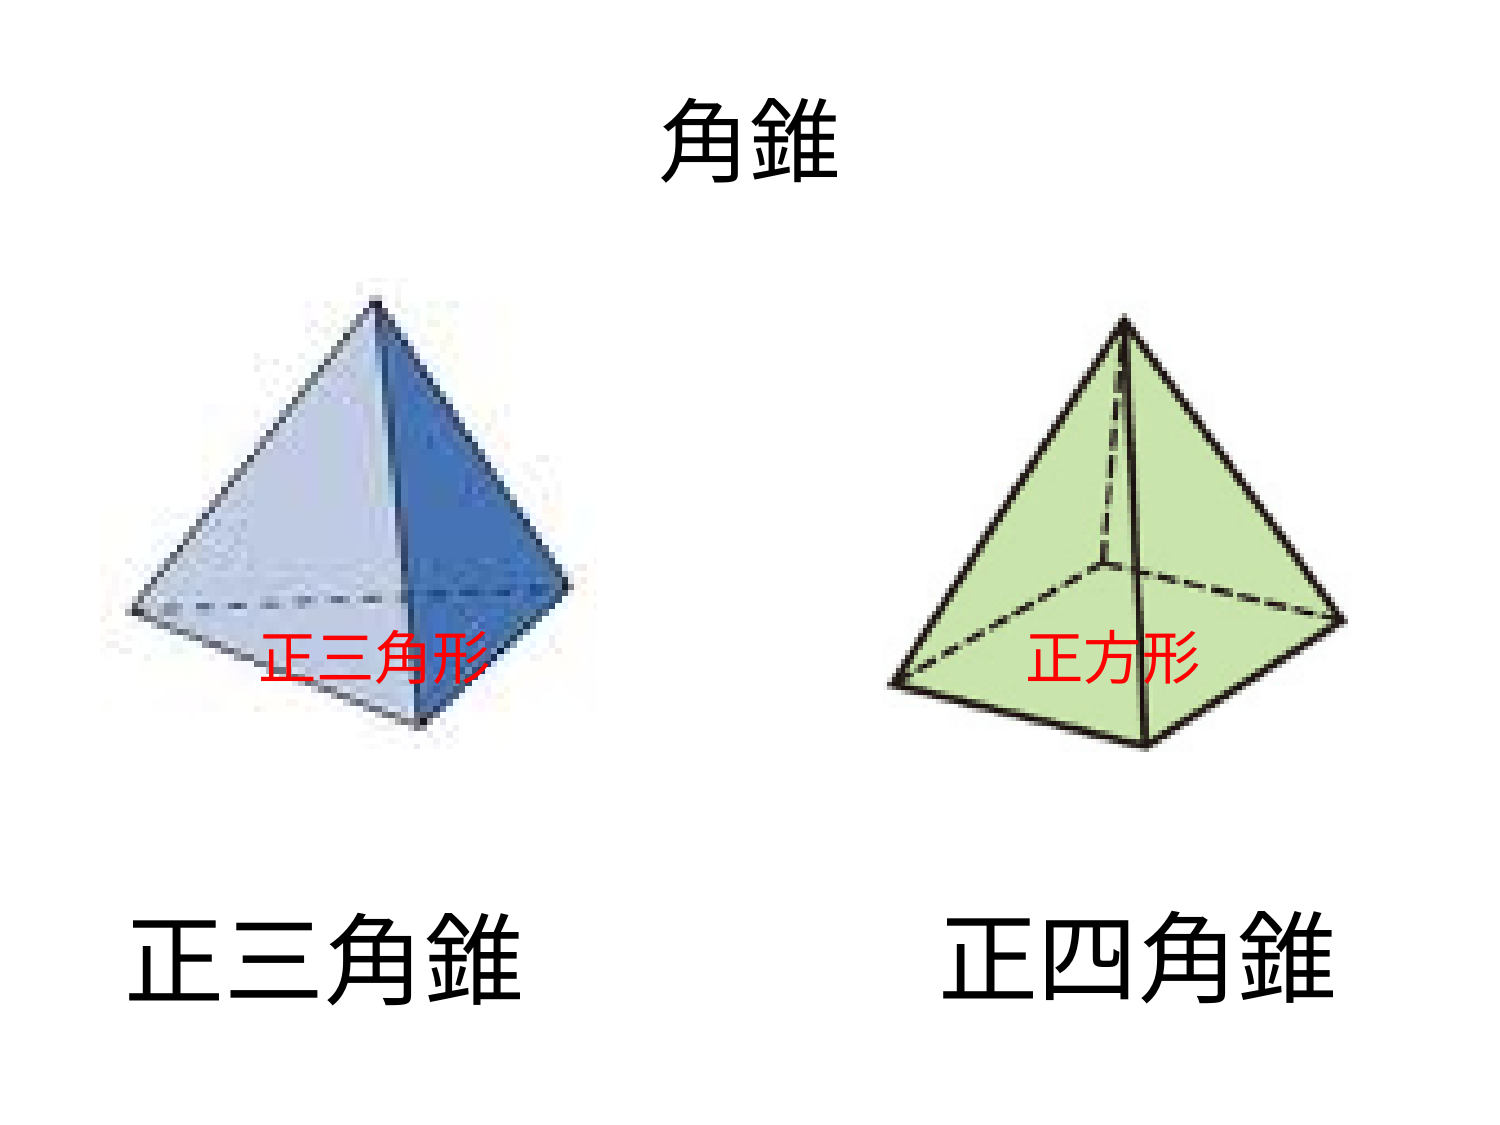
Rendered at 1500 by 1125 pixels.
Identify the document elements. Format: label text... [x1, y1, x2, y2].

text_box 正四角錐 [923, 888, 1354, 1023]
title 角錐 [75, 45, 1425, 233]
picture [835, 255, 1380, 840]
list 正三角錐 [76, 889, 573, 1020]
picture [100, 278, 597, 749]
